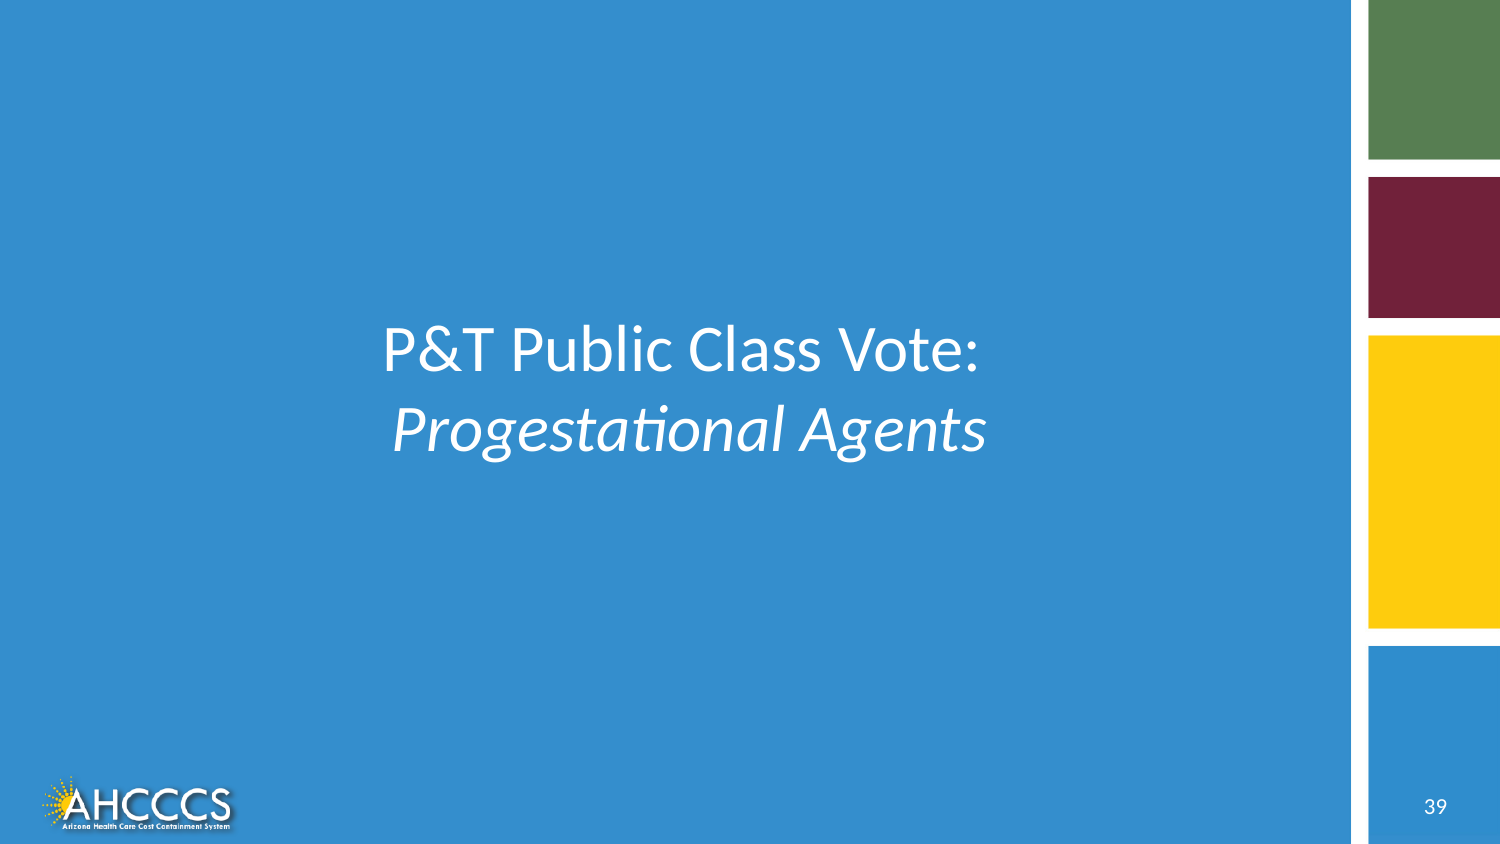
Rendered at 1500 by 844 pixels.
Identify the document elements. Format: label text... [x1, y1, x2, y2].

title P&T Public Class Vote: Progestational Agents [89, 84, 1290, 472]
picture [0, 0, 1500, 844]
